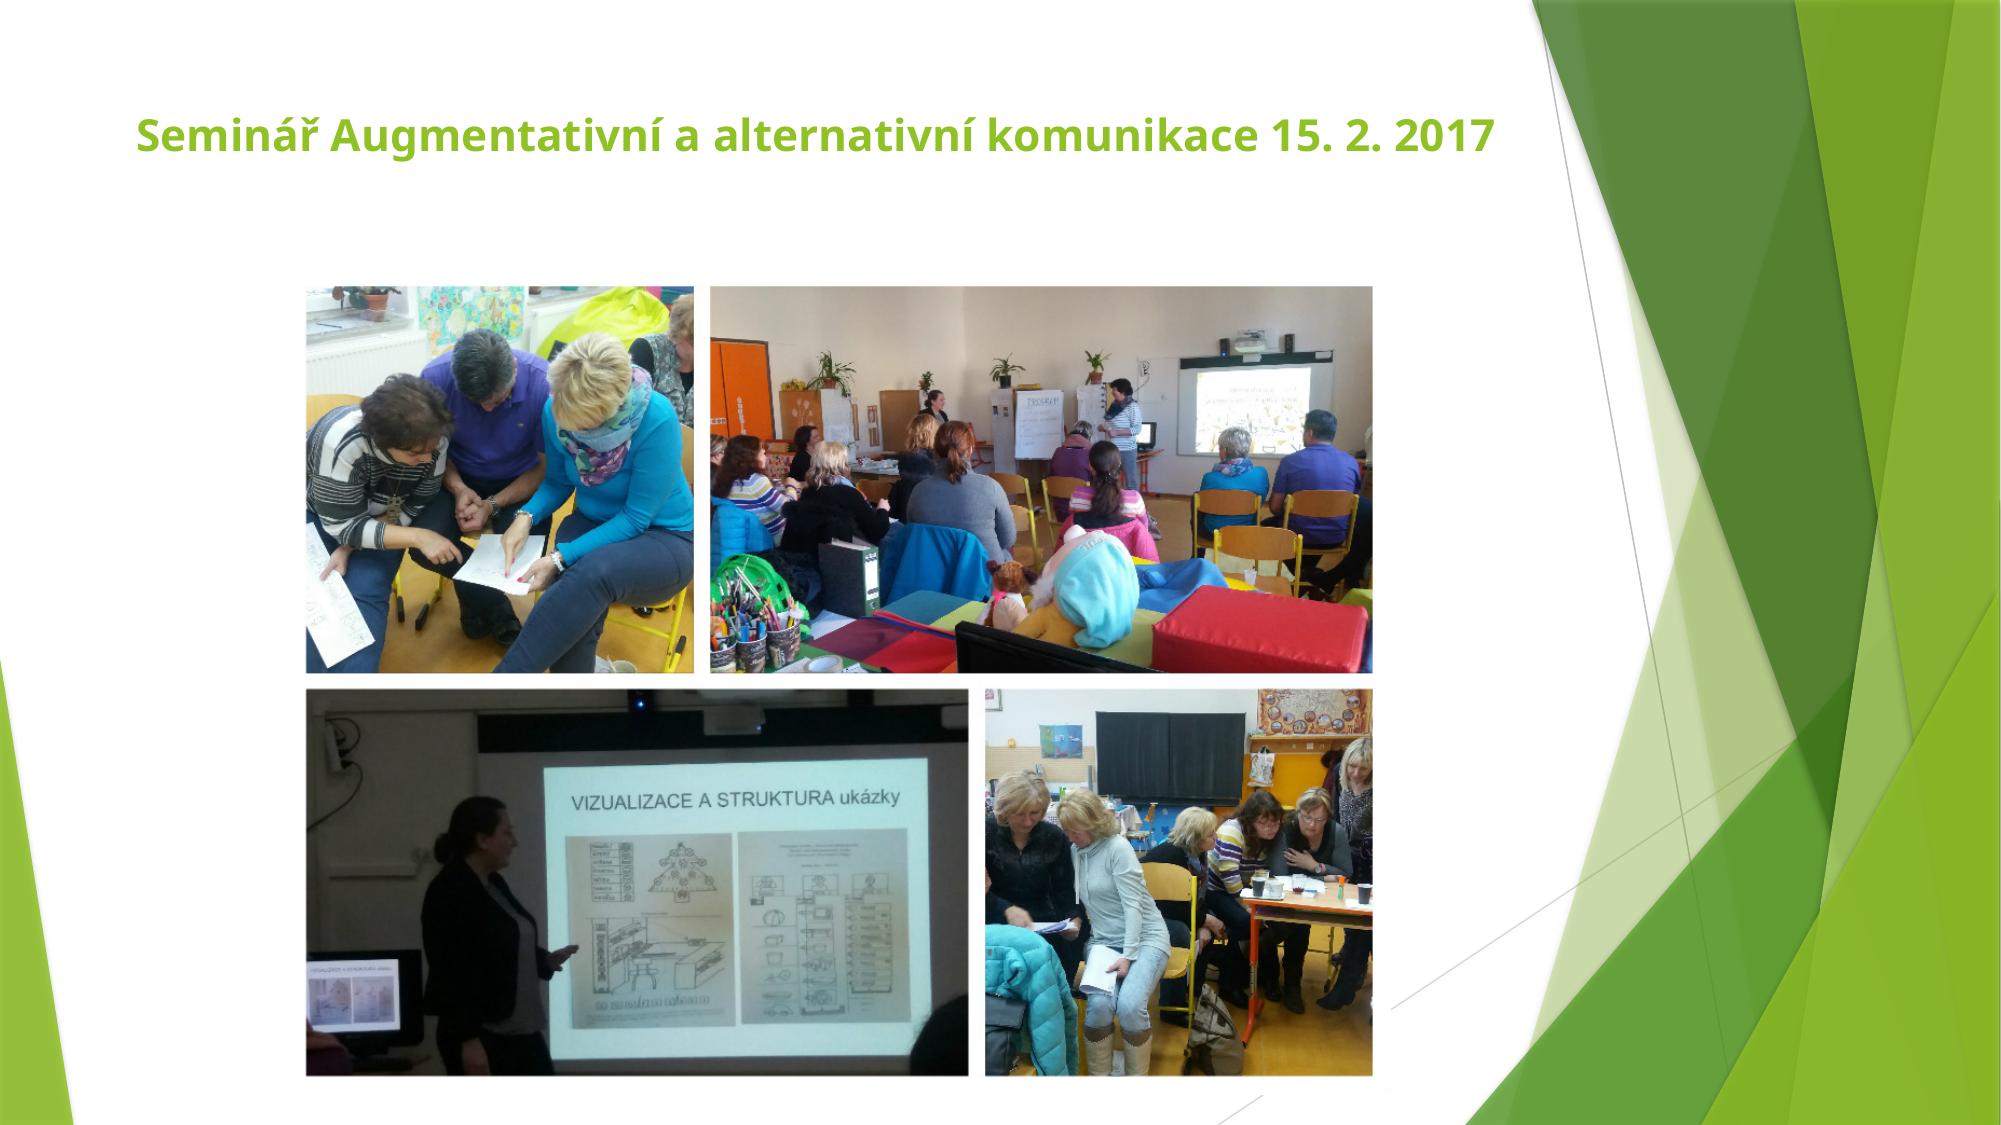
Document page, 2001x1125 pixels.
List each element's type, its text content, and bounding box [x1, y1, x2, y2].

title Seminář Augmentativní a alternativní komunikace 15. 2. 2017 [111, 99, 1522, 280]
picture [287, 267, 1391, 1096]
